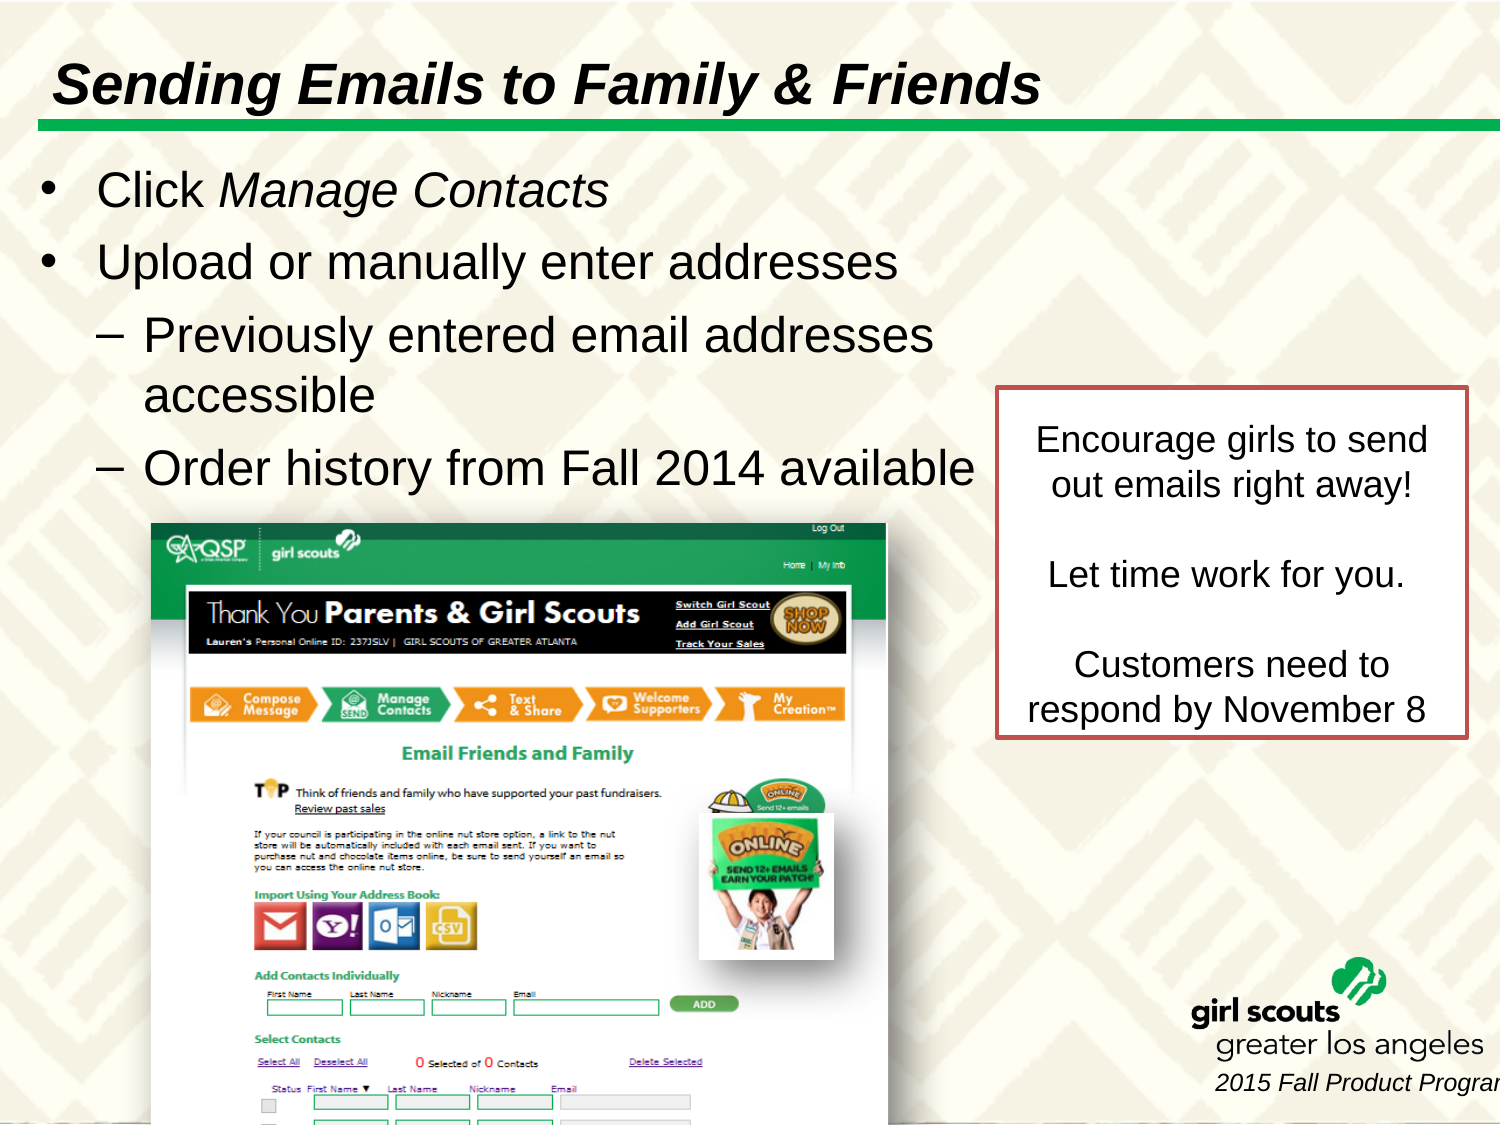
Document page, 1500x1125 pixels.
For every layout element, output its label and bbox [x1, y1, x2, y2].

picture [0, 0, 1500, 1124]
text_box [150, 522, 889, 1125]
